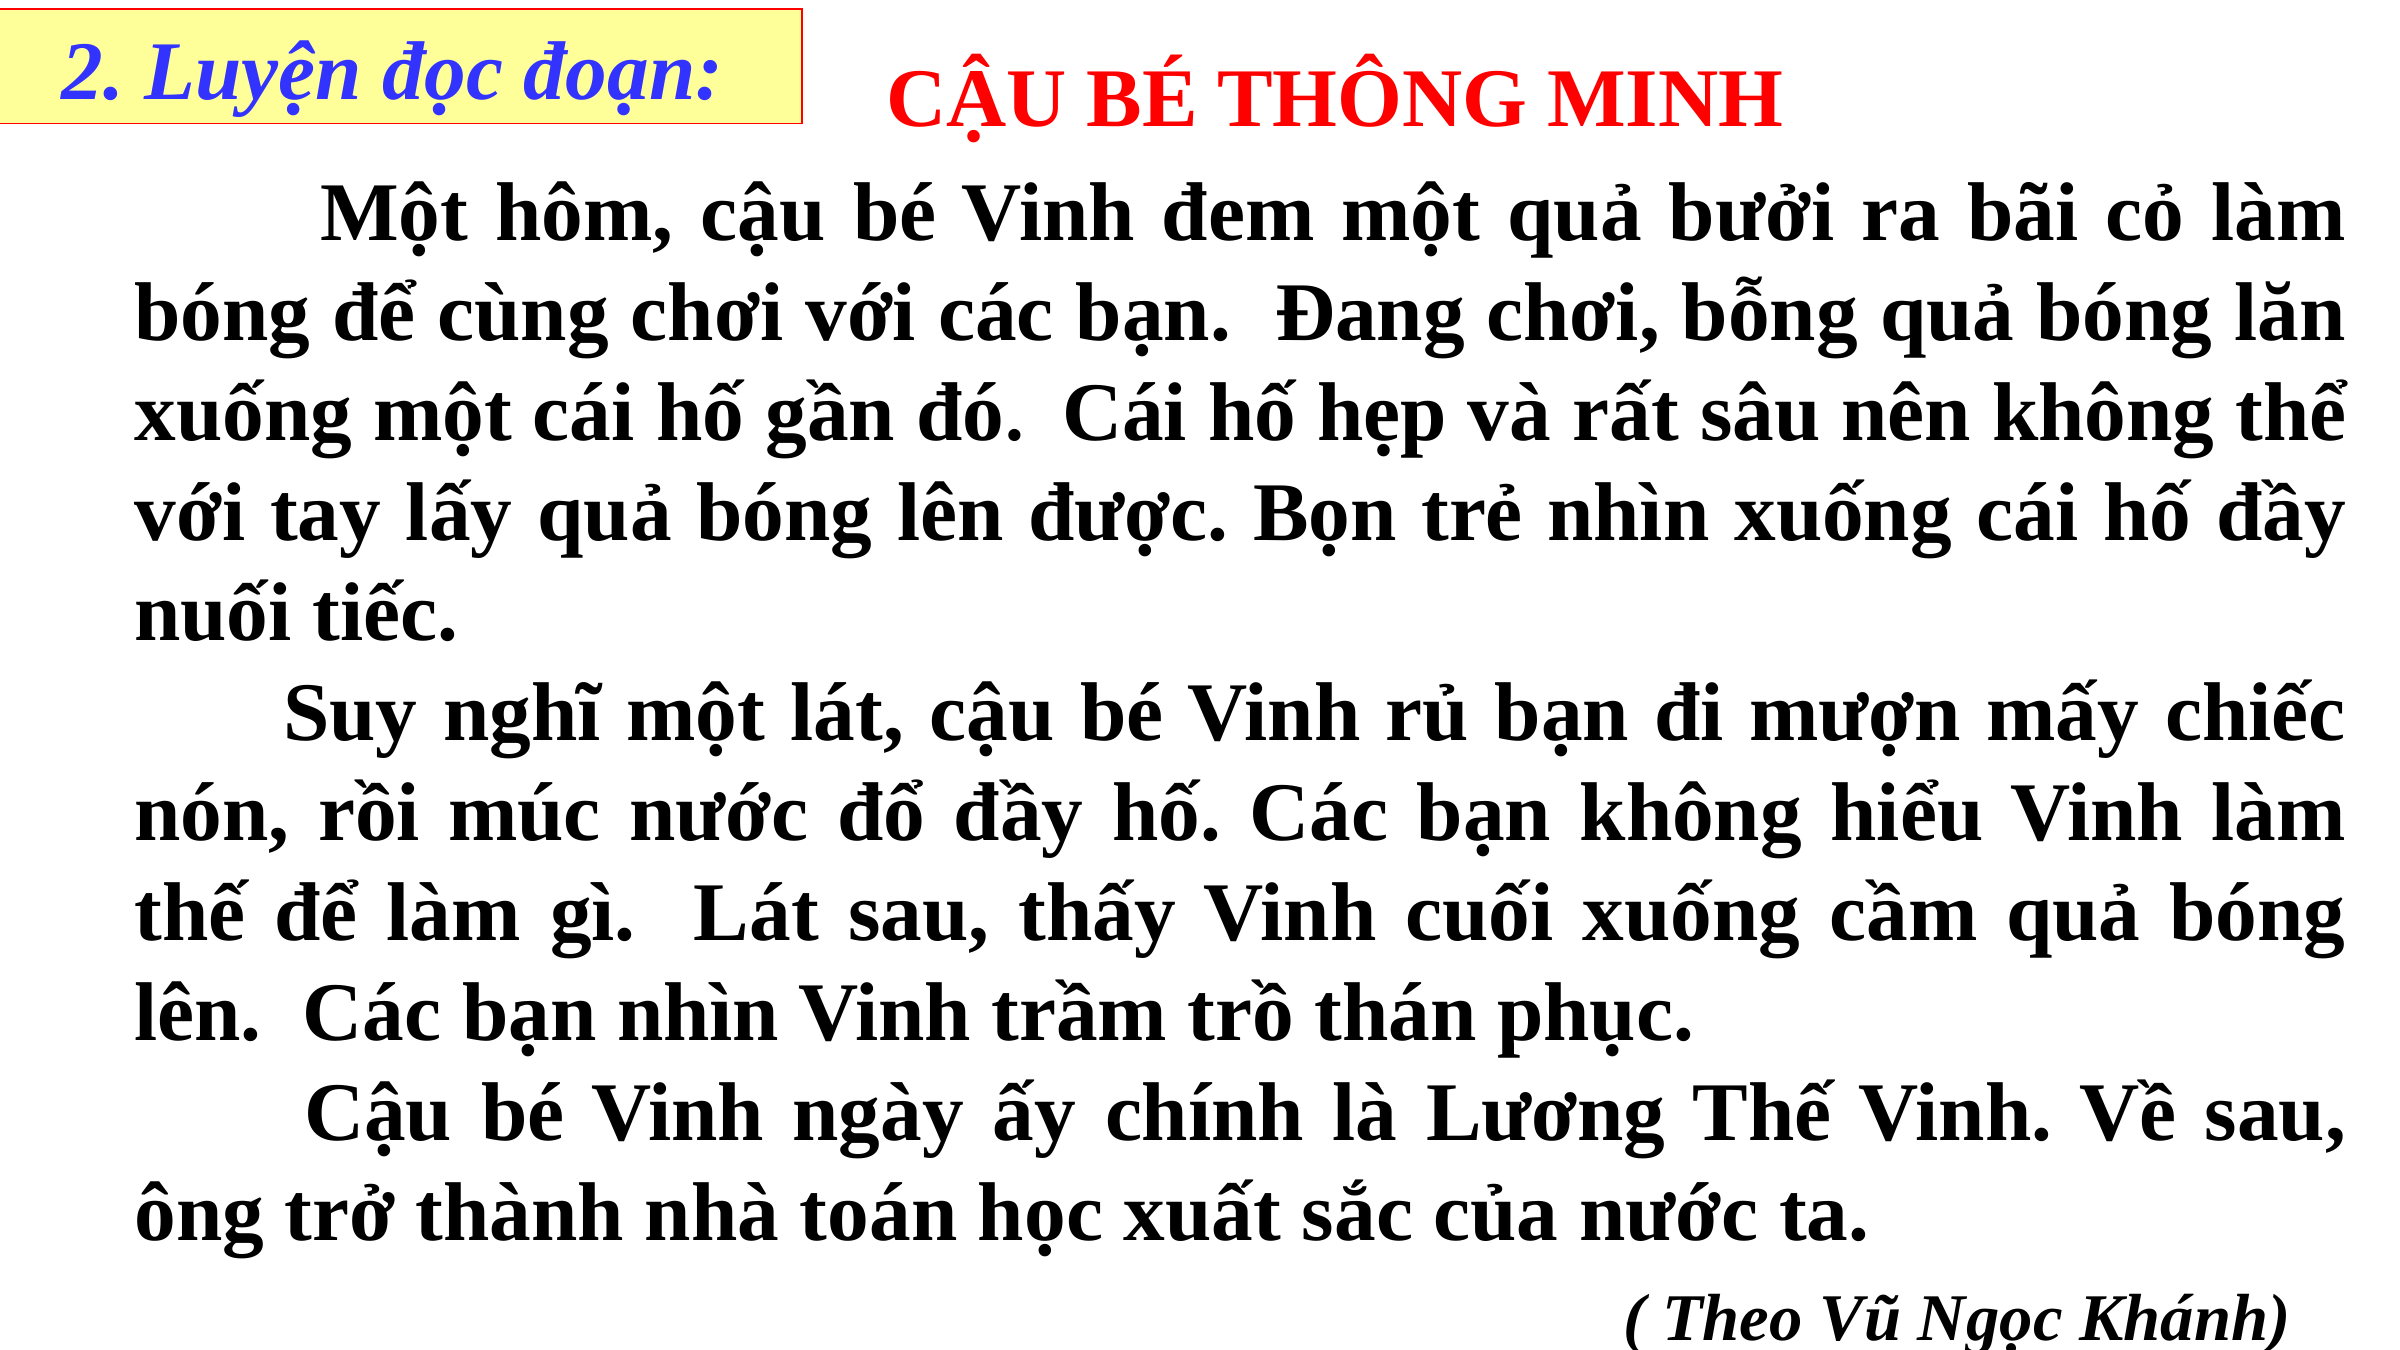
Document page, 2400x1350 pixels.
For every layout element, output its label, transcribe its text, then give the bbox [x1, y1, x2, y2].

text_box 2. Luyện đọc đoạn: [0, 8, 803, 124]
text_box Một hôm, cậu bé Vinh đem một quả bưởi ra bãi cỏ làm bóng để cùng chơi với các bạn. Đang chơi, bỗng quả bóng lăn xuống một cái hố gần đó. Cái hố hẹp và rất sâu nên không thể với tay lấy quả bóng lên được. Bọn trẻ nhìn xuống cái hố đầy nuối tiếc. Suy nghĩ một lát, cậu bé Vinh rủ bạn đi mượn mấy chiếc nón, rồi múc nước đổ đầy hố. Các bạn không hiểu Vinh làm thế để làm gì. Lát sau, thấy Vinh cuối xuống cầm quả bóng lên. Các bạn nhìn Vinh trầm trồ thán phục. Cậu bé Vinh ngày ấy chính là Lương Thế Vinh. Về sau, ông trở thành nhà toán học xuất sắc của nước ta. [12, 150, 2363, 1265]
text_box CẬU BÉ THÔNG MINH [874, 37, 1829, 149]
text_box ( Theo Vũ Ngọc Khánh) [1533, 1266, 2371, 1350]
